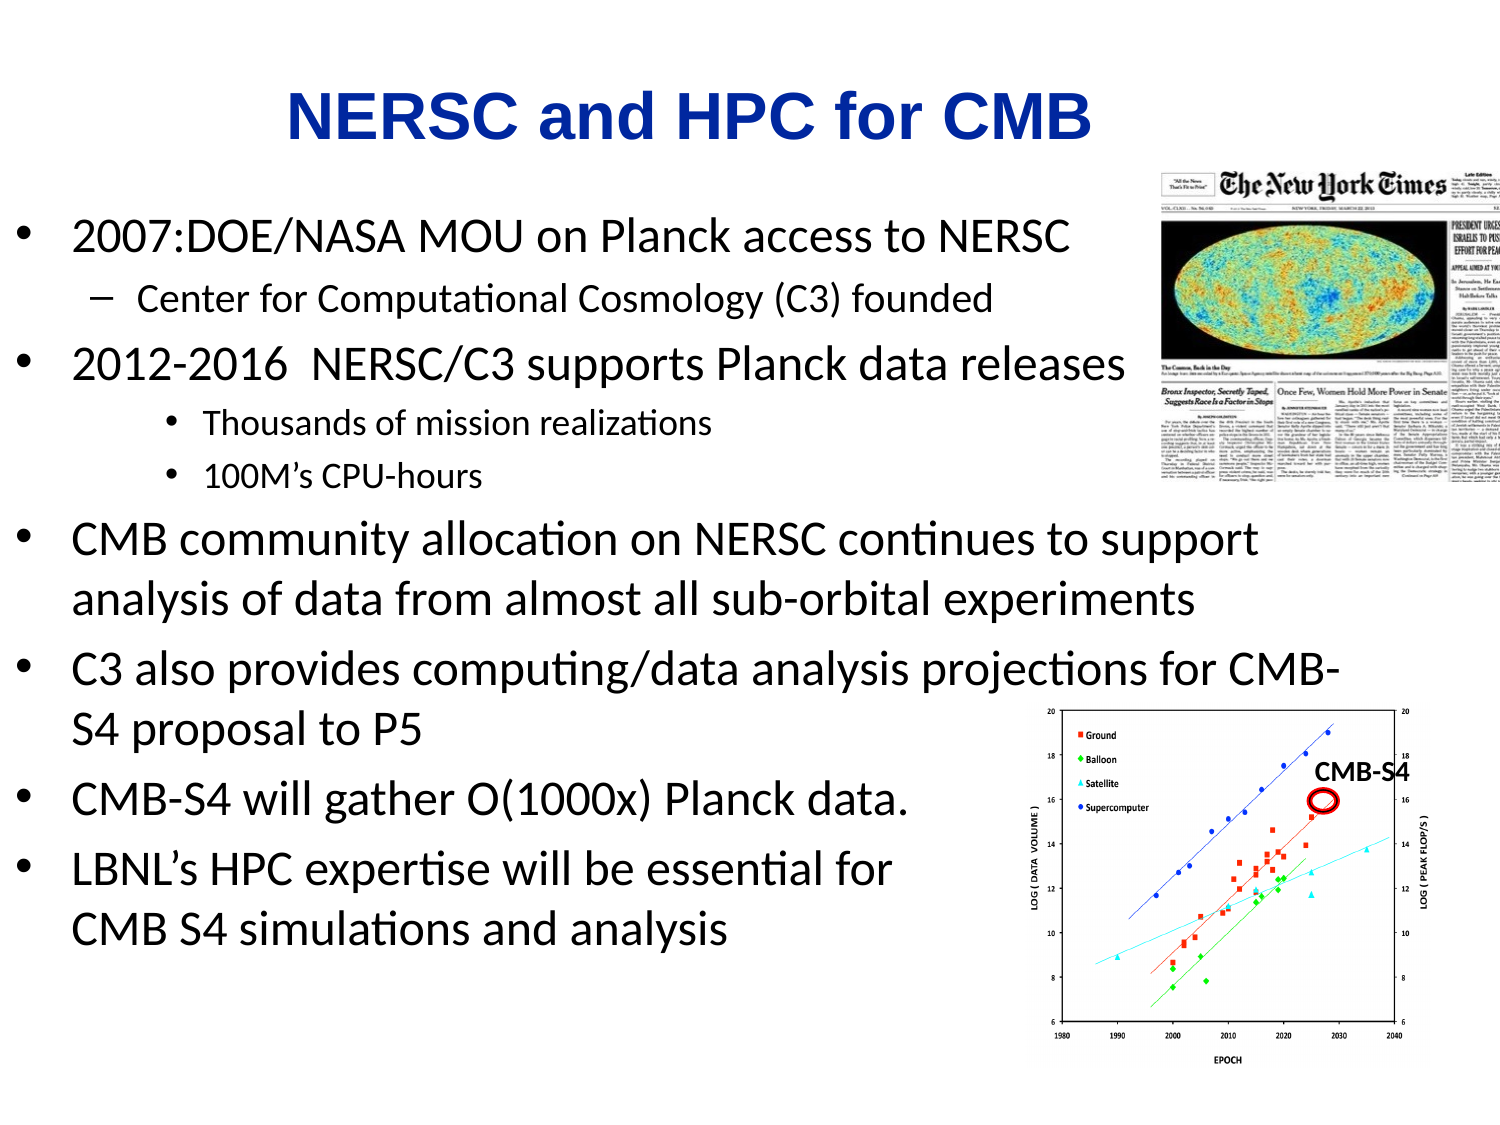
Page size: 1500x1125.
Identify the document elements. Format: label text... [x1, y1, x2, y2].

picture [1161, 171, 1500, 482]
text_box NERSC and HPC for CMB [75, 44, 1307, 195]
picture [1025, 702, 1432, 1068]
list 2007:DOE/NASA MOU on Planck access to NERSC Center for Computational Cosmology (C3) founded 2012-2016 NERSC/C3 supports Planck data releases Thousands of mission realizations 100M’s CPU-hours CMB community allocation on NERSC continues to support analysis of data from almost all sub-orbital experiments C3 also provides computing/data analysis projections for CMB-S4 proposal to P5 CMB-S4 will gather O(1000x) Planck data. LBNL’s HPC expertise will be essential for CMB S4 simulations and analysis [0, 194, 1363, 1031]
